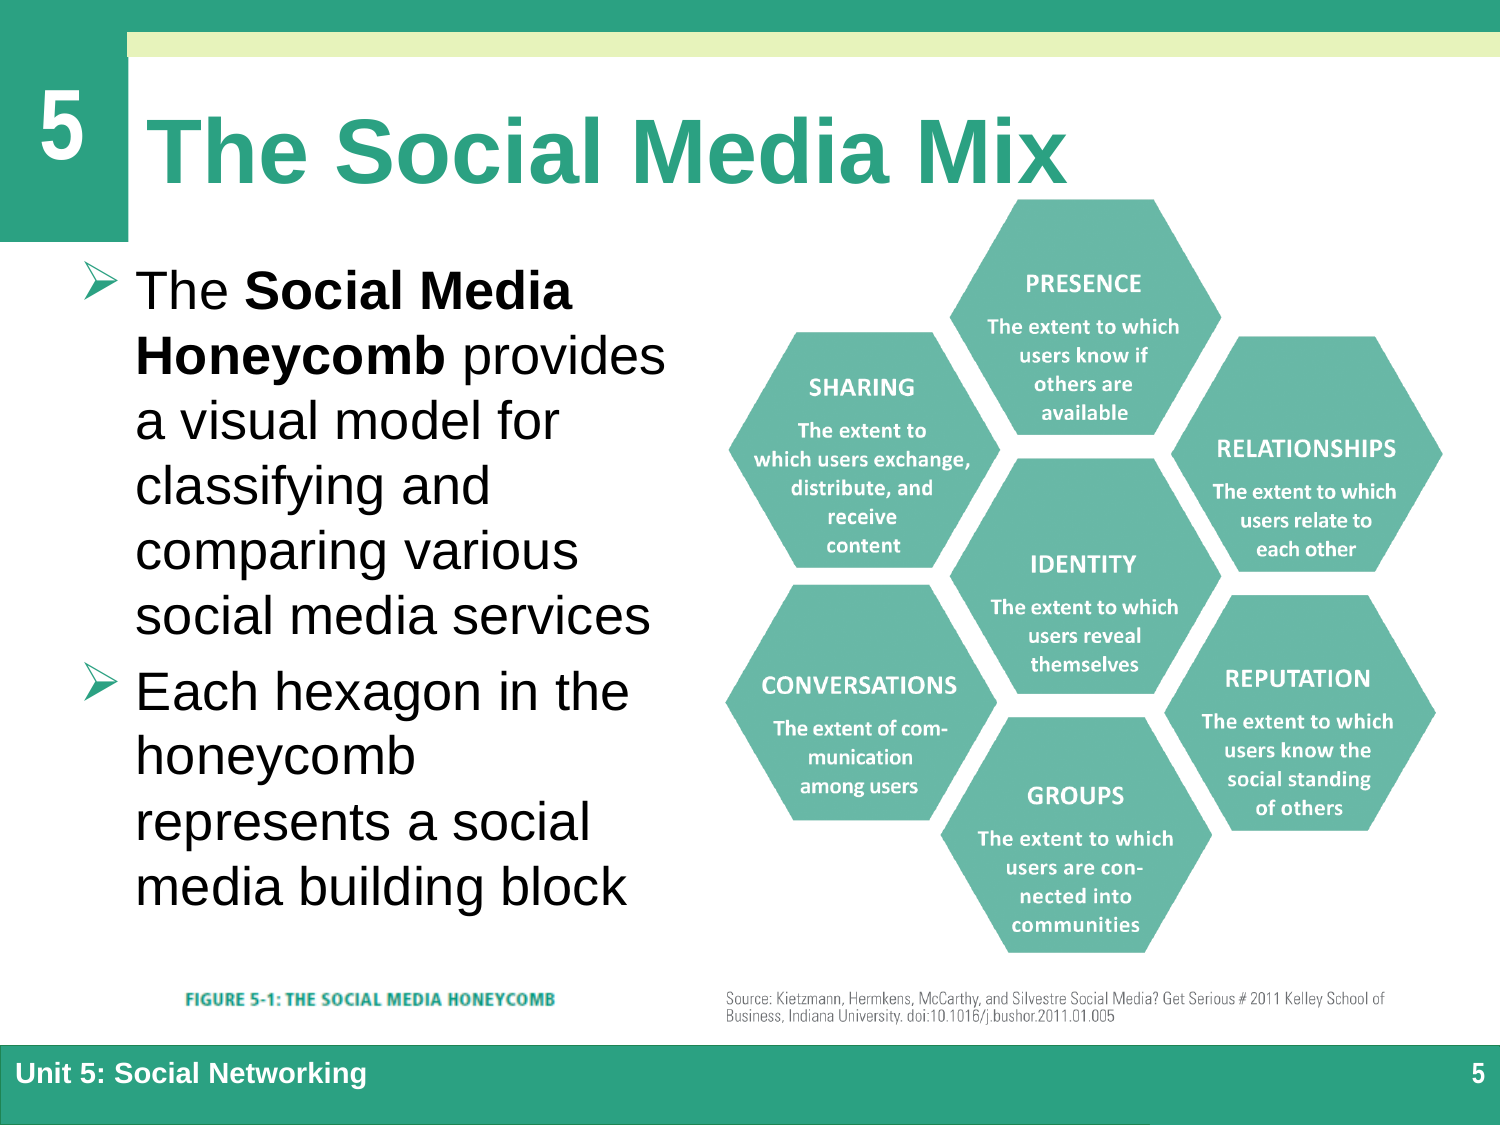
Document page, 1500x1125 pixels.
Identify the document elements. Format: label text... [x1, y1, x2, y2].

picture [174, 974, 562, 1019]
picture [724, 199, 1443, 1026]
list The Social Media Honeycomb provides a visual model for classifying and comparing various social media services Each hexagon in the honeycomb represents a social media building block [64, 247, 701, 1006]
title The Social Media Mix [131, 60, 1500, 234]
footer Unit 5: Social Networking [0, 1046, 1149, 1125]
slide_number 5 [1149, 1046, 1500, 1125]
